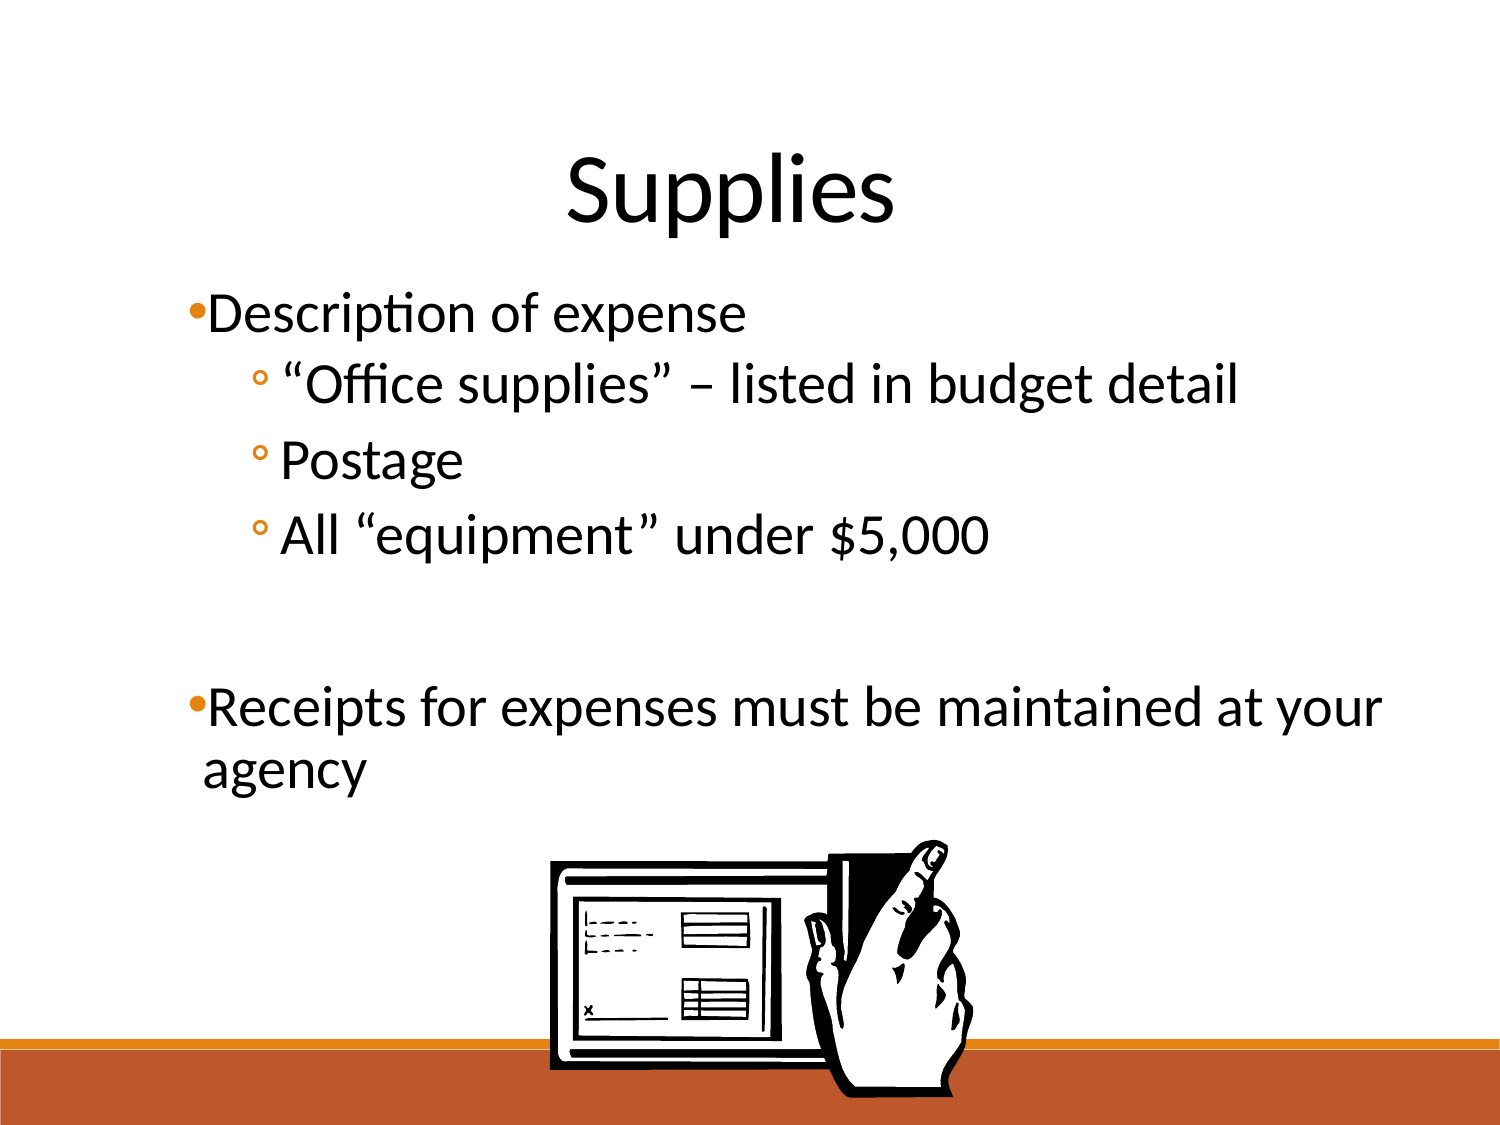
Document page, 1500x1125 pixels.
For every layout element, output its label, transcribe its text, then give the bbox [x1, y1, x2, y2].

list Description of expense “Office supplies” – listed in budget detail Postage All “equipment” under $5,000 Receipts for expenses must be maintained at your agency [187, 275, 1500, 888]
picture [549, 836, 976, 1099]
title Supplies [75, 62, 1388, 250]
